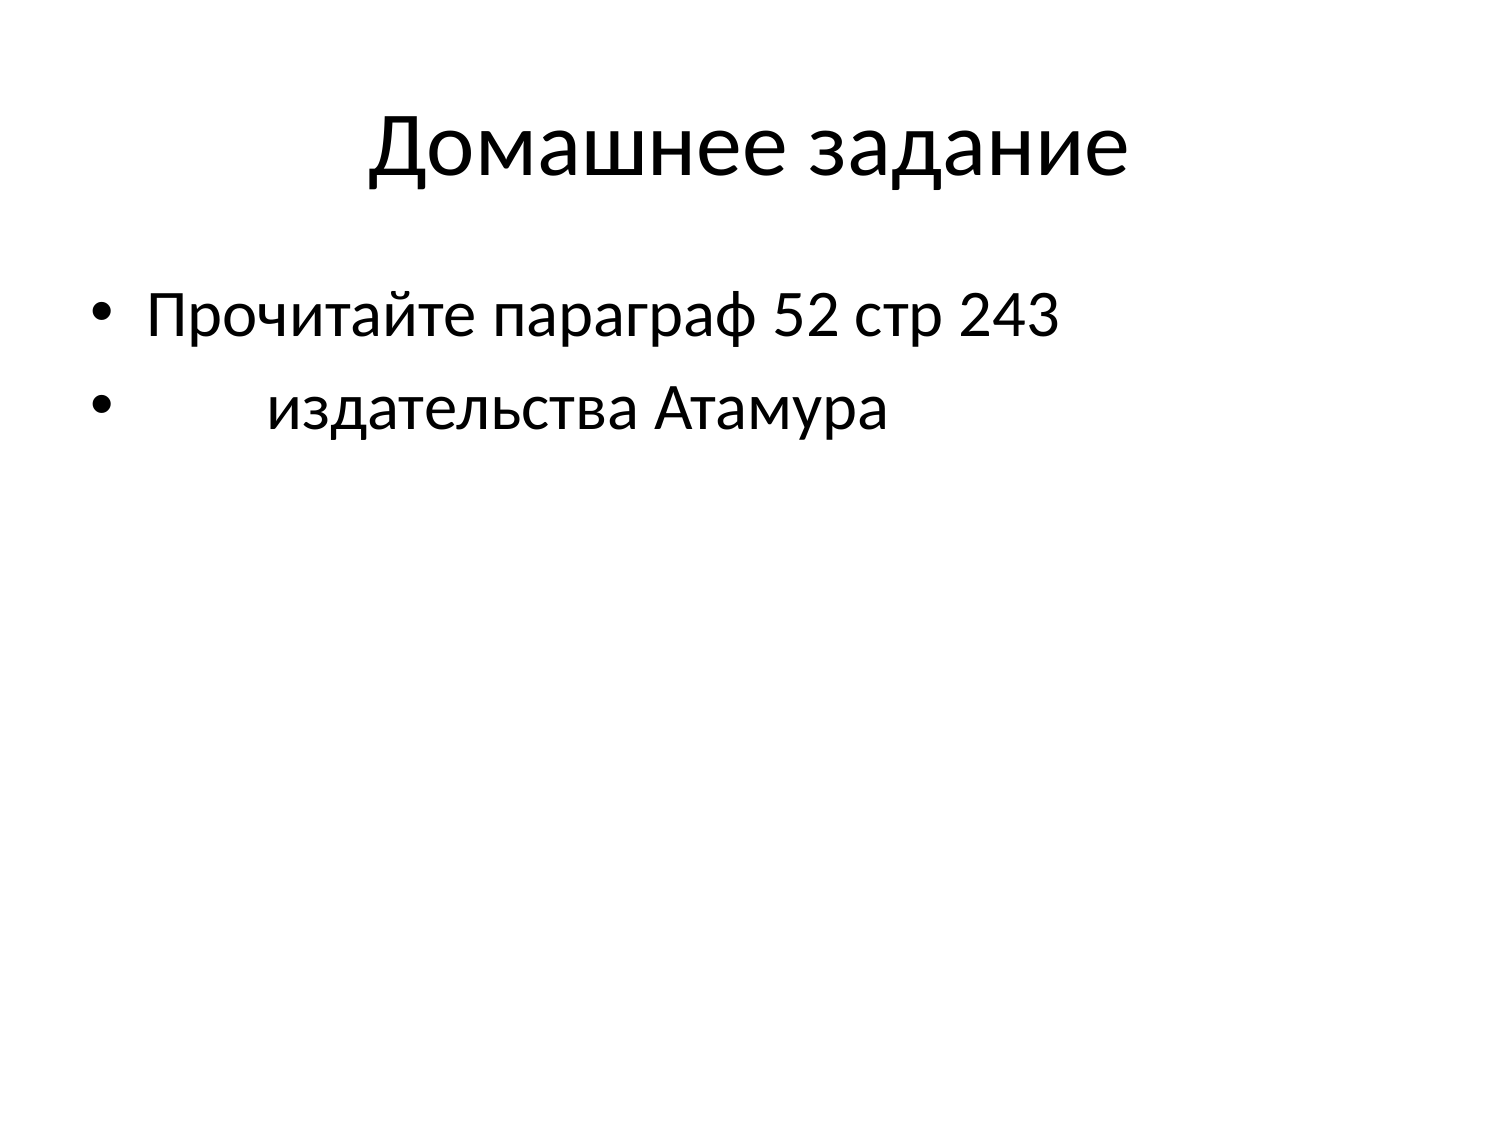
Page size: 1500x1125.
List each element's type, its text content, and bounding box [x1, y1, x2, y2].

list Прочитайте параграф 52 стр 243 издательства Атамура [75, 262, 1425, 1005]
title Домашнее задание [75, 45, 1425, 233]
